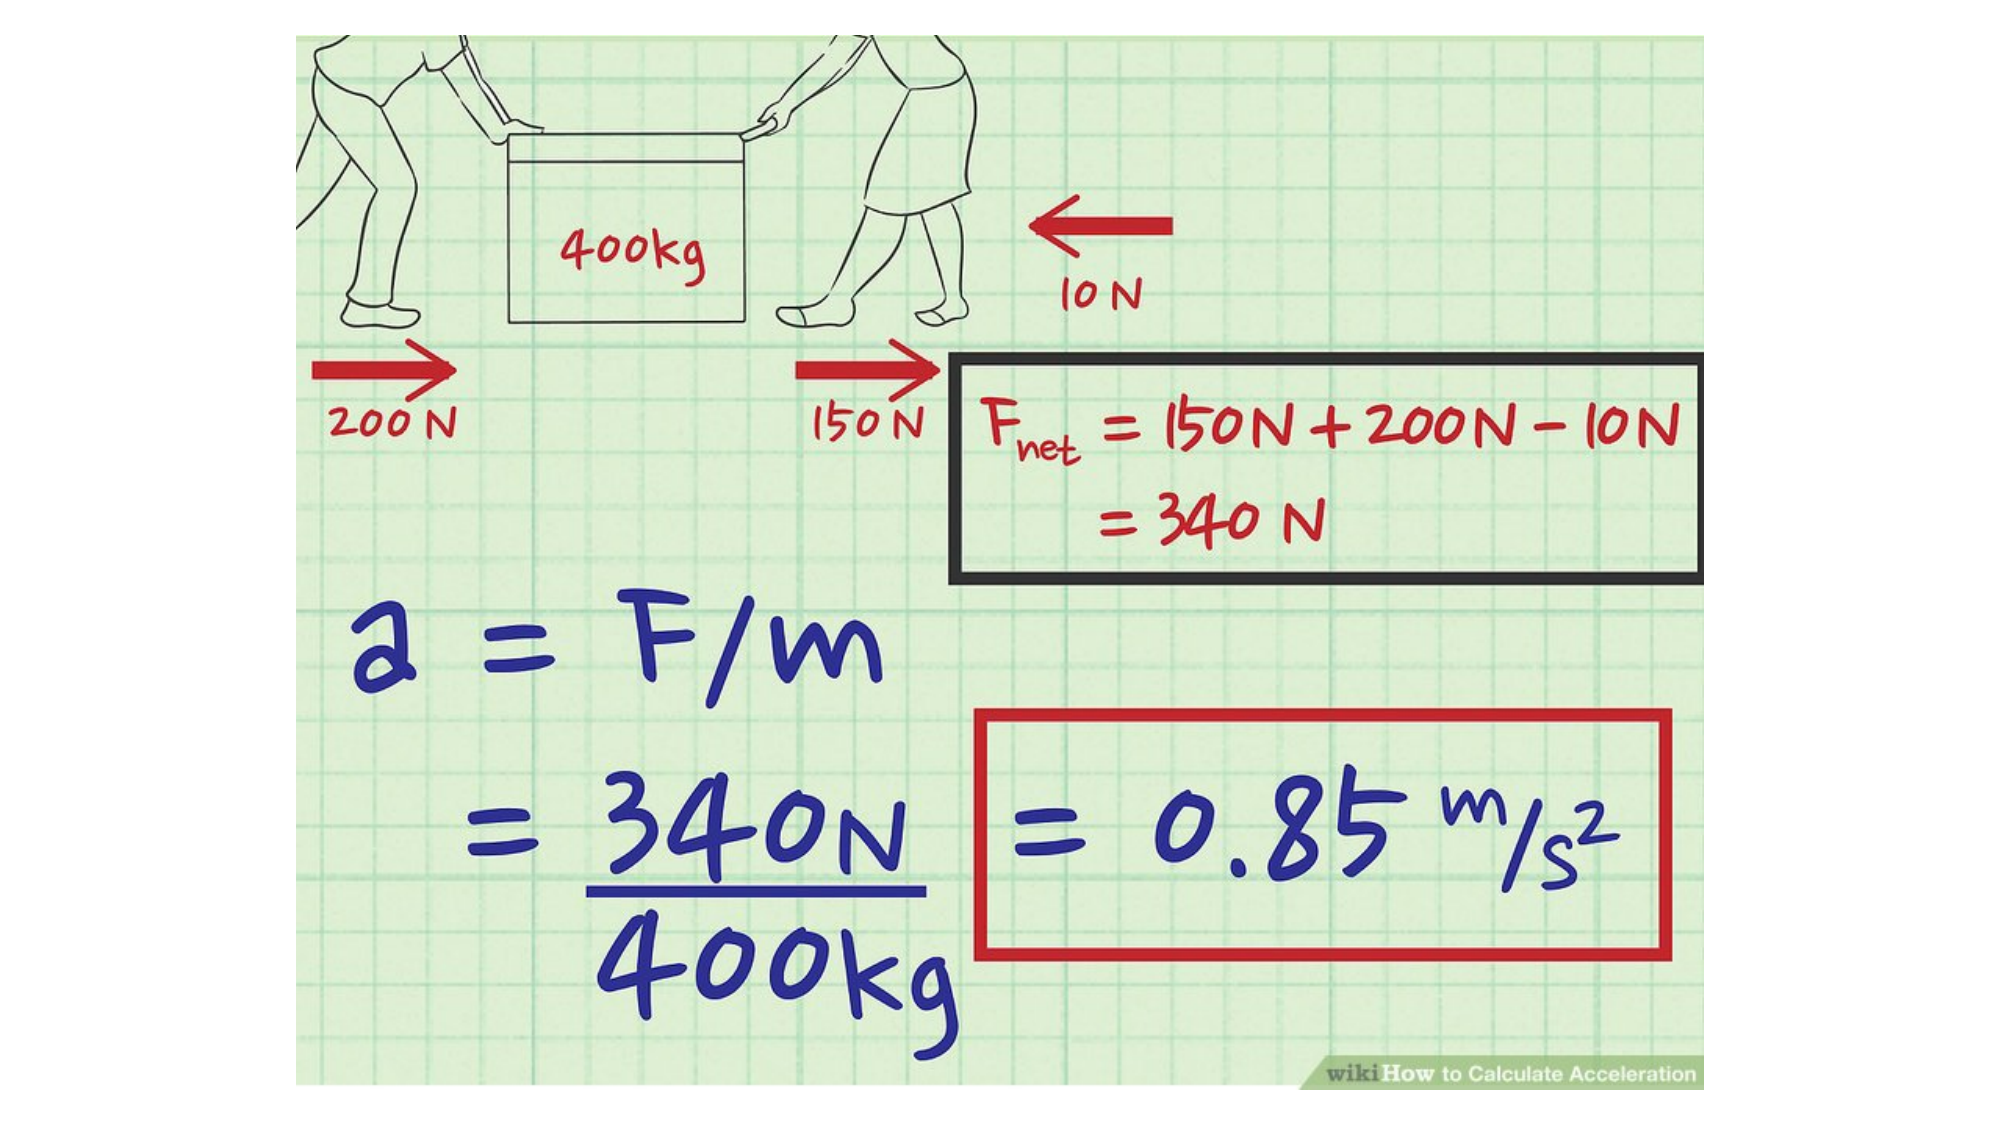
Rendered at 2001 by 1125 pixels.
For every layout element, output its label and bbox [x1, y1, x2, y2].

picture [296, 35, 1704, 1090]
